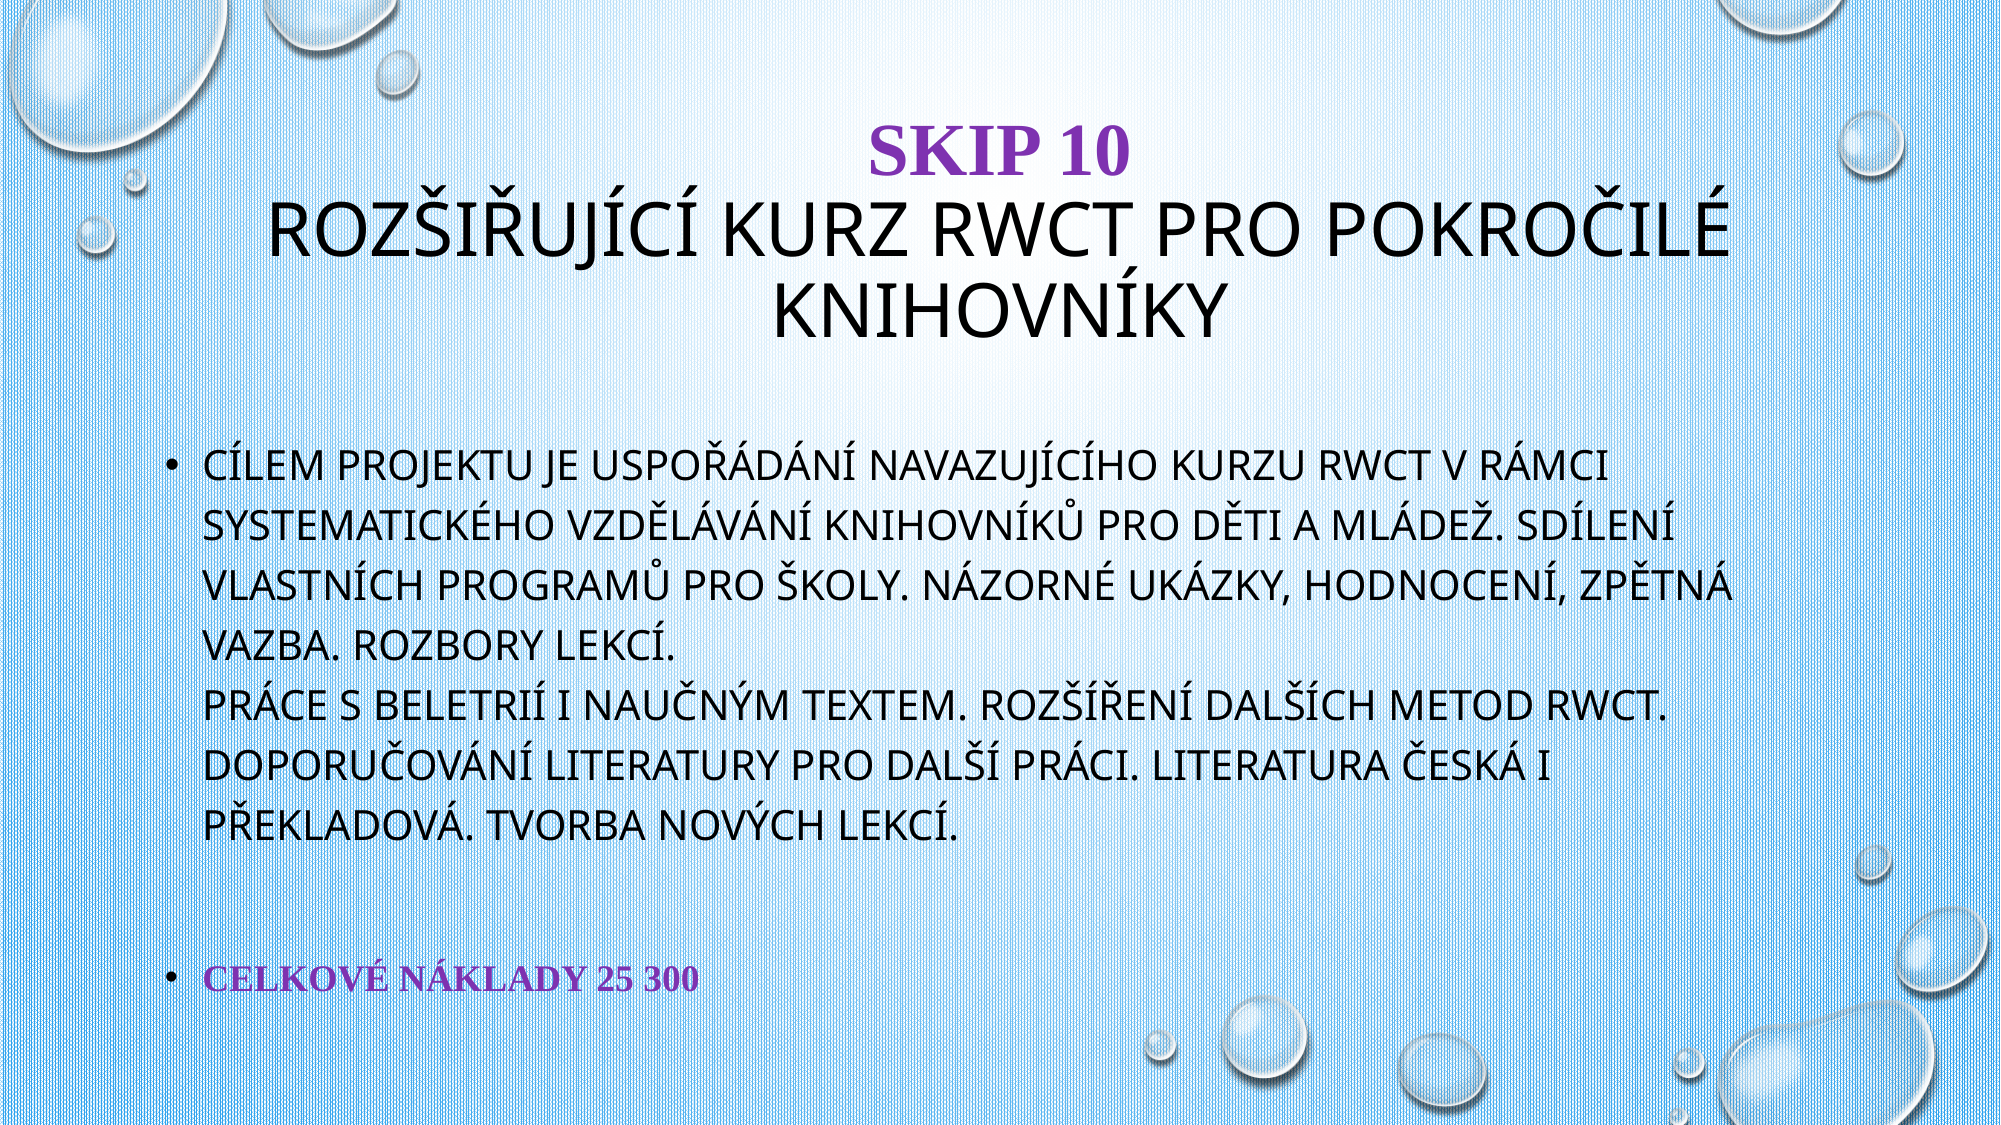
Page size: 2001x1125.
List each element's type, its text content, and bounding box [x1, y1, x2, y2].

picture [0, 0, 2000, 1125]
list Cílem projektu je uspořádání navazujícího kurzu RWCT v rámci systematického vzdělávání knihovníků pro děti a mládež. Sdílení vlastních programů pro školy. Názorné ukázky, hodnocení, zpětná vazba. Rozbory lekcí. Práce s beletrií i naučným textem. Rozšíření dalších metod RWCT. Doporučování literatury pro další práci. Literatura česká i překladová. Tvorba nových lekcí. Celkové náklady 25 300 [149, 421, 1850, 950]
title SKIP 10 Rozšiřující kurz RWCT pro pokročilé knihovníky [149, 101, 1851, 364]
